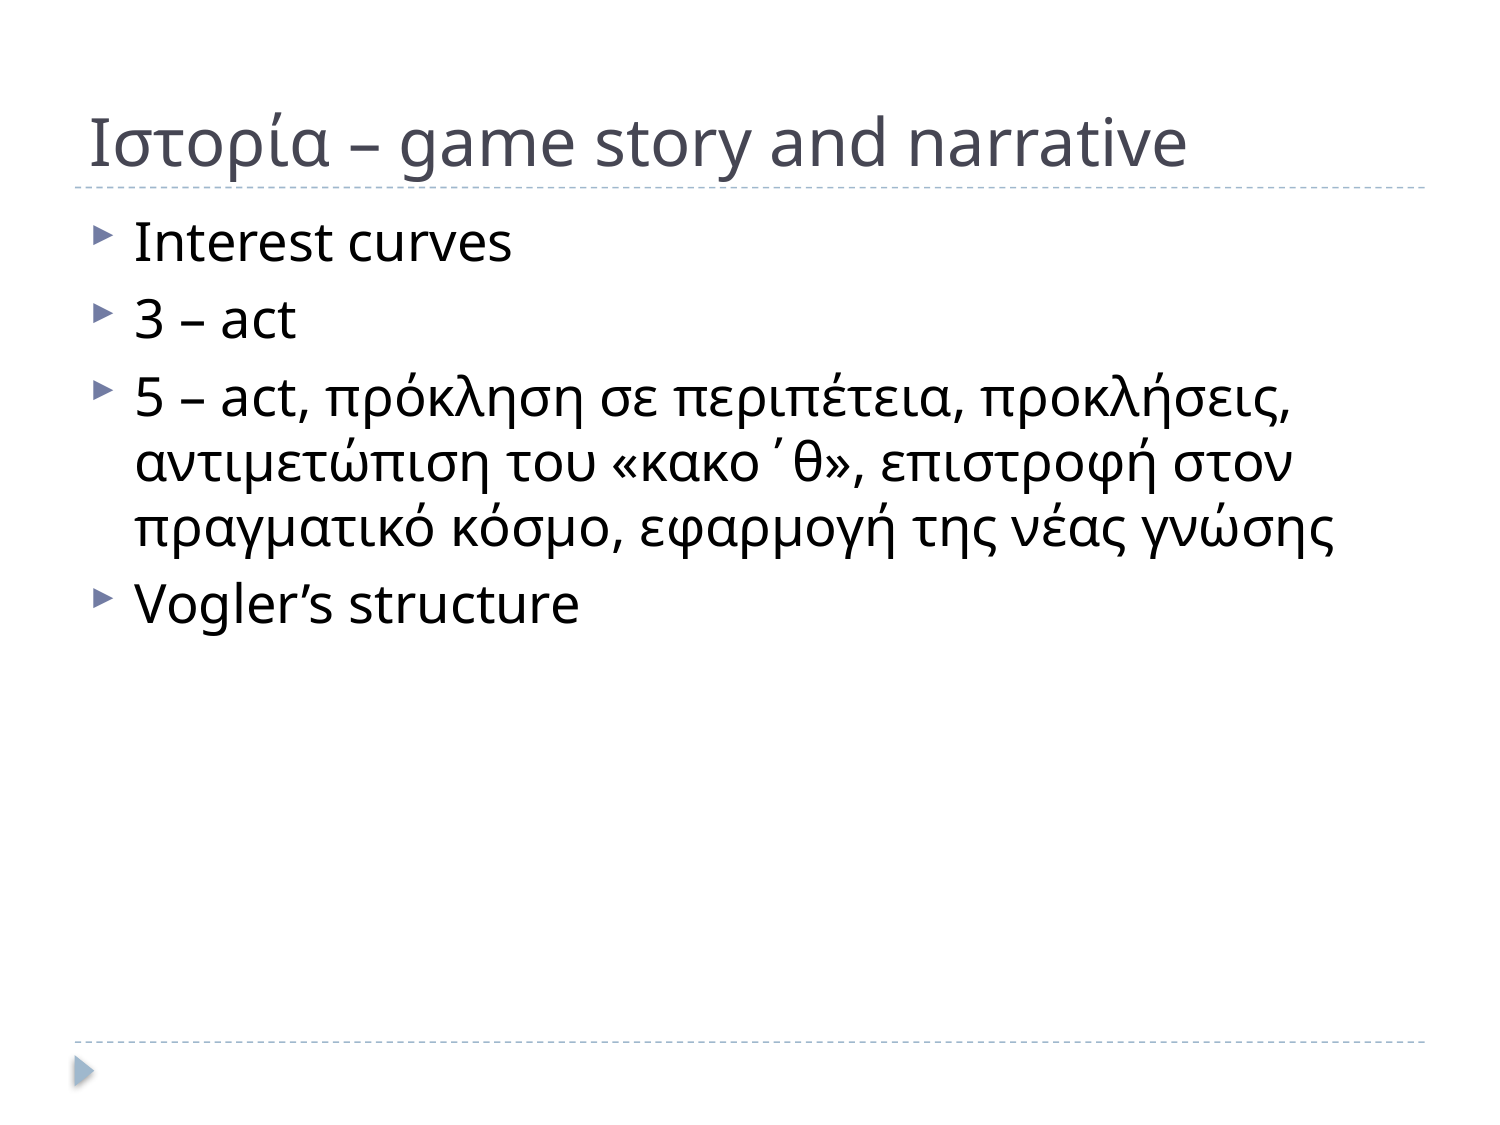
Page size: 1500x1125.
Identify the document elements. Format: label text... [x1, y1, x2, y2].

list Interest curves 3 – act 5 – act, πρόκληση σε περιπέτεια, προκλήσεις, αντιμετώπιση του «κακο΄θ», επιστροφή στον πραγματικό κόσμο, εφαρμογή της νέας γνώσης Vogler’s structure [75, 200, 1425, 1010]
title Ιστορία – game story and narrative [75, 24, 1425, 188]
